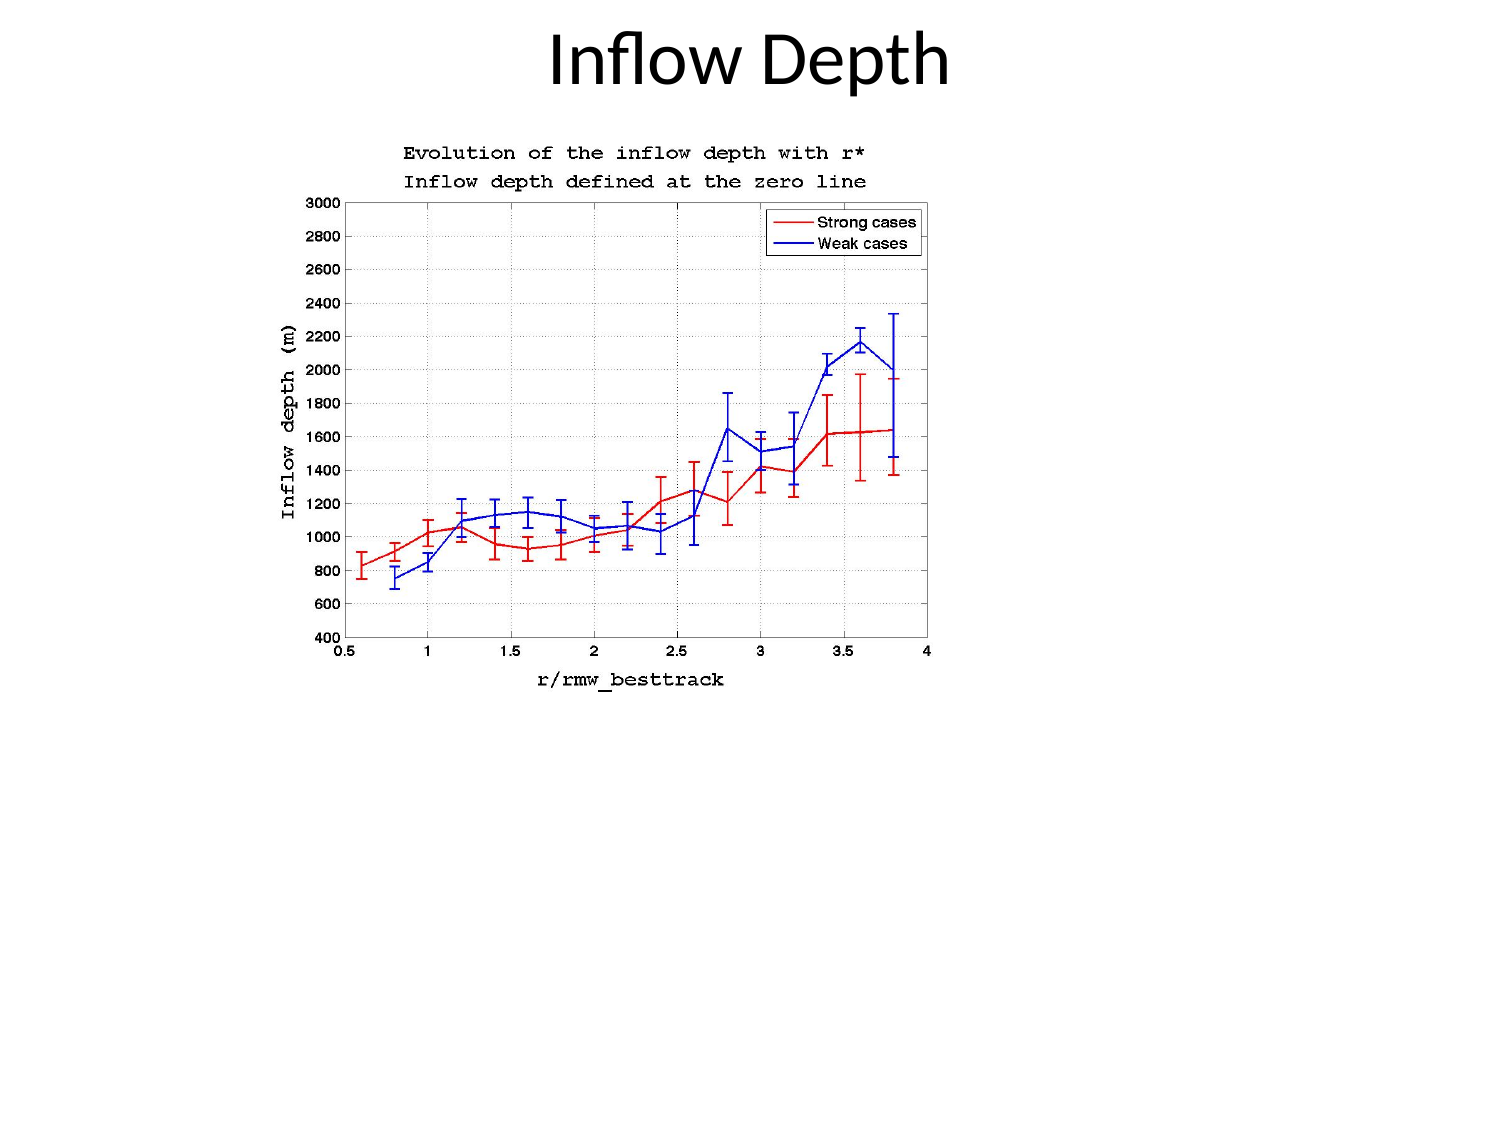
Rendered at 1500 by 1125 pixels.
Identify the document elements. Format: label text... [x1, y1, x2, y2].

picture [247, 136, 998, 699]
title Inflow Depth [75, 0, 1425, 109]
